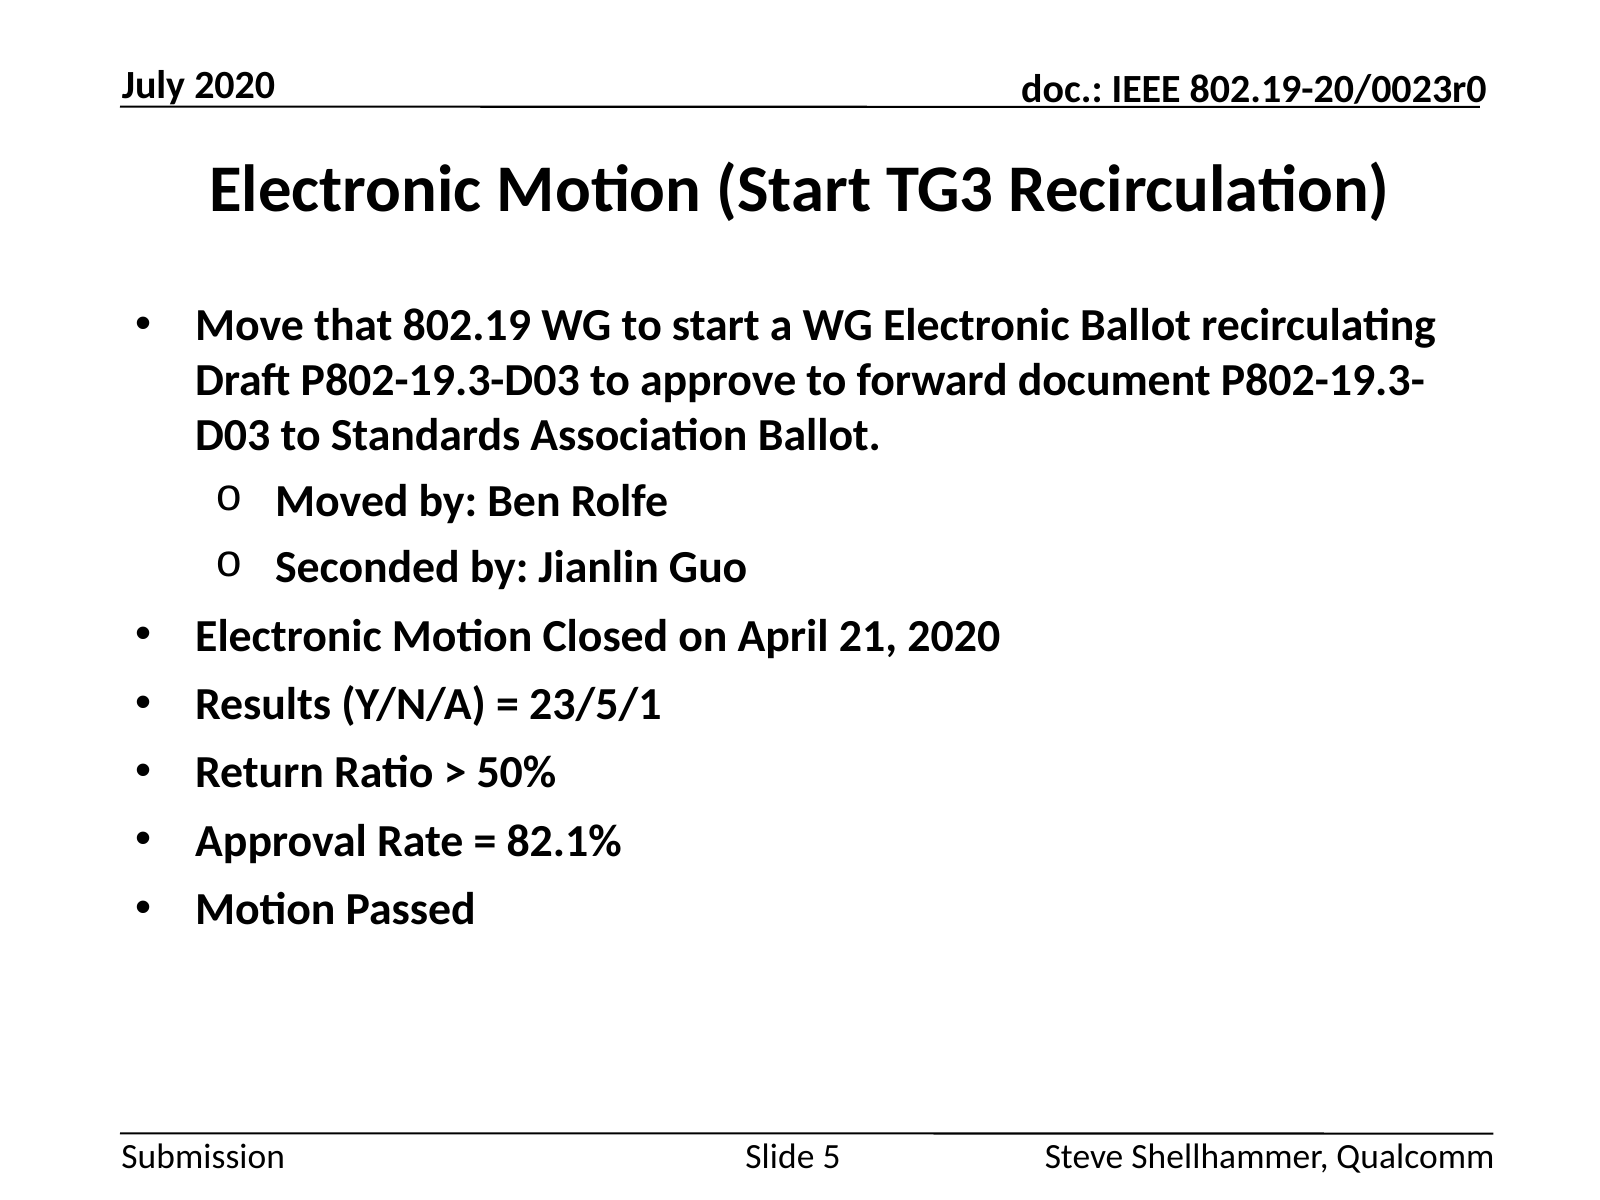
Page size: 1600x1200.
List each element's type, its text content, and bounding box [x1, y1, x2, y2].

slide_number Slide 5 [733, 1132, 854, 1197]
title Electronic Motion (Start TG3 Recirculation) [119, 119, 1480, 251]
list Move that 802.19 WG to start a WG Electronic Ballot recirculating Draft P802-19.3-D03 to approve to forward document P802-19.3-D03 to Standards Association Ballot. Moved by: Ben Rolfe Seconded by: Jianlin Guo Electronic Motion Closed on April 21, 2020 Results (Y/N/A) = 23/5/1 Return Ratio > 50% Approval Rate = 82.1% Motion Passed [119, 287, 1480, 1067]
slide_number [121, 58, 451, 107]
footer Steve Shellhammer, Qualcomm [937, 1132, 1495, 1174]
